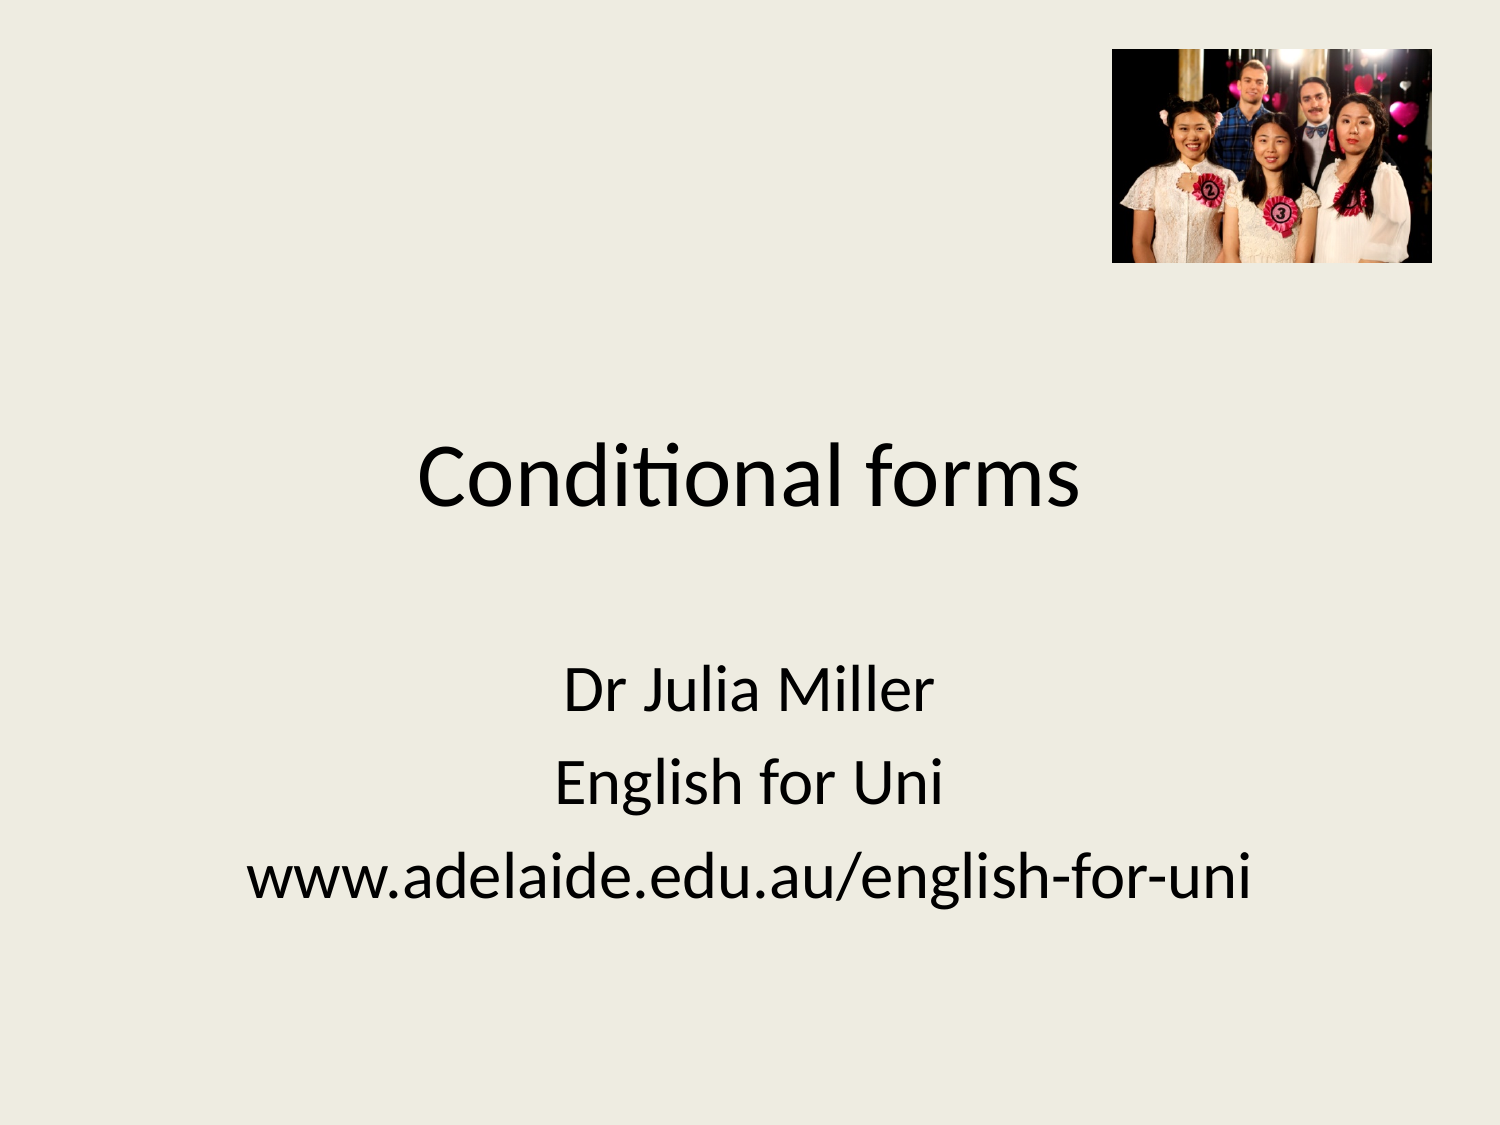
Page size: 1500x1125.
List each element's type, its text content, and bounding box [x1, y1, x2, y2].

picture [1112, 49, 1432, 263]
subtitle Dr Julia Miller English for Uni www.adelaide.edu.au/english-for-uni [225, 637, 1275, 925]
title Conditional forms [112, 349, 1388, 591]
